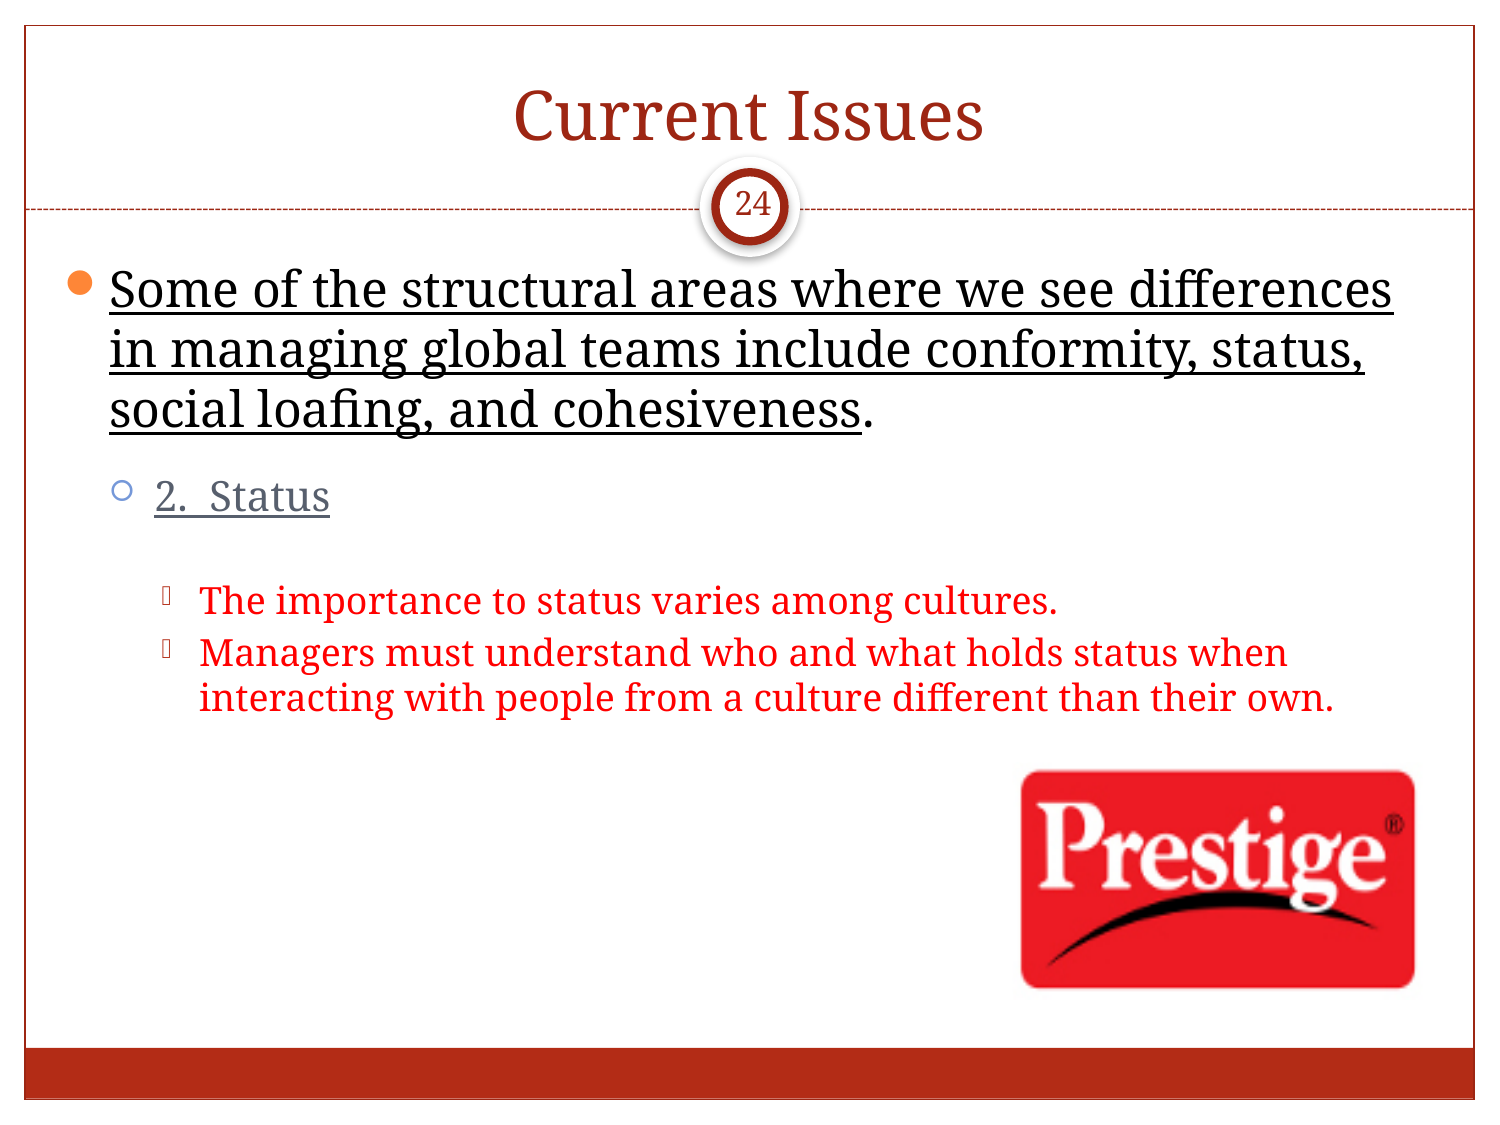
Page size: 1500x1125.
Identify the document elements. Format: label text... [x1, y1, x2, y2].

title Current Issues [49, 37, 1450, 162]
slide_number 24 [715, 168, 791, 241]
list Some of the structural areas where we see differences in managing global teams include conformity, status, social loafing, and cohesiveness. 2. Status The importance to status varies among cultures. Managers must understand who and what holds status when interacting with people from a culture different than their own. [49, 250, 1445, 1001]
picture [1012, 762, 1426, 1001]
